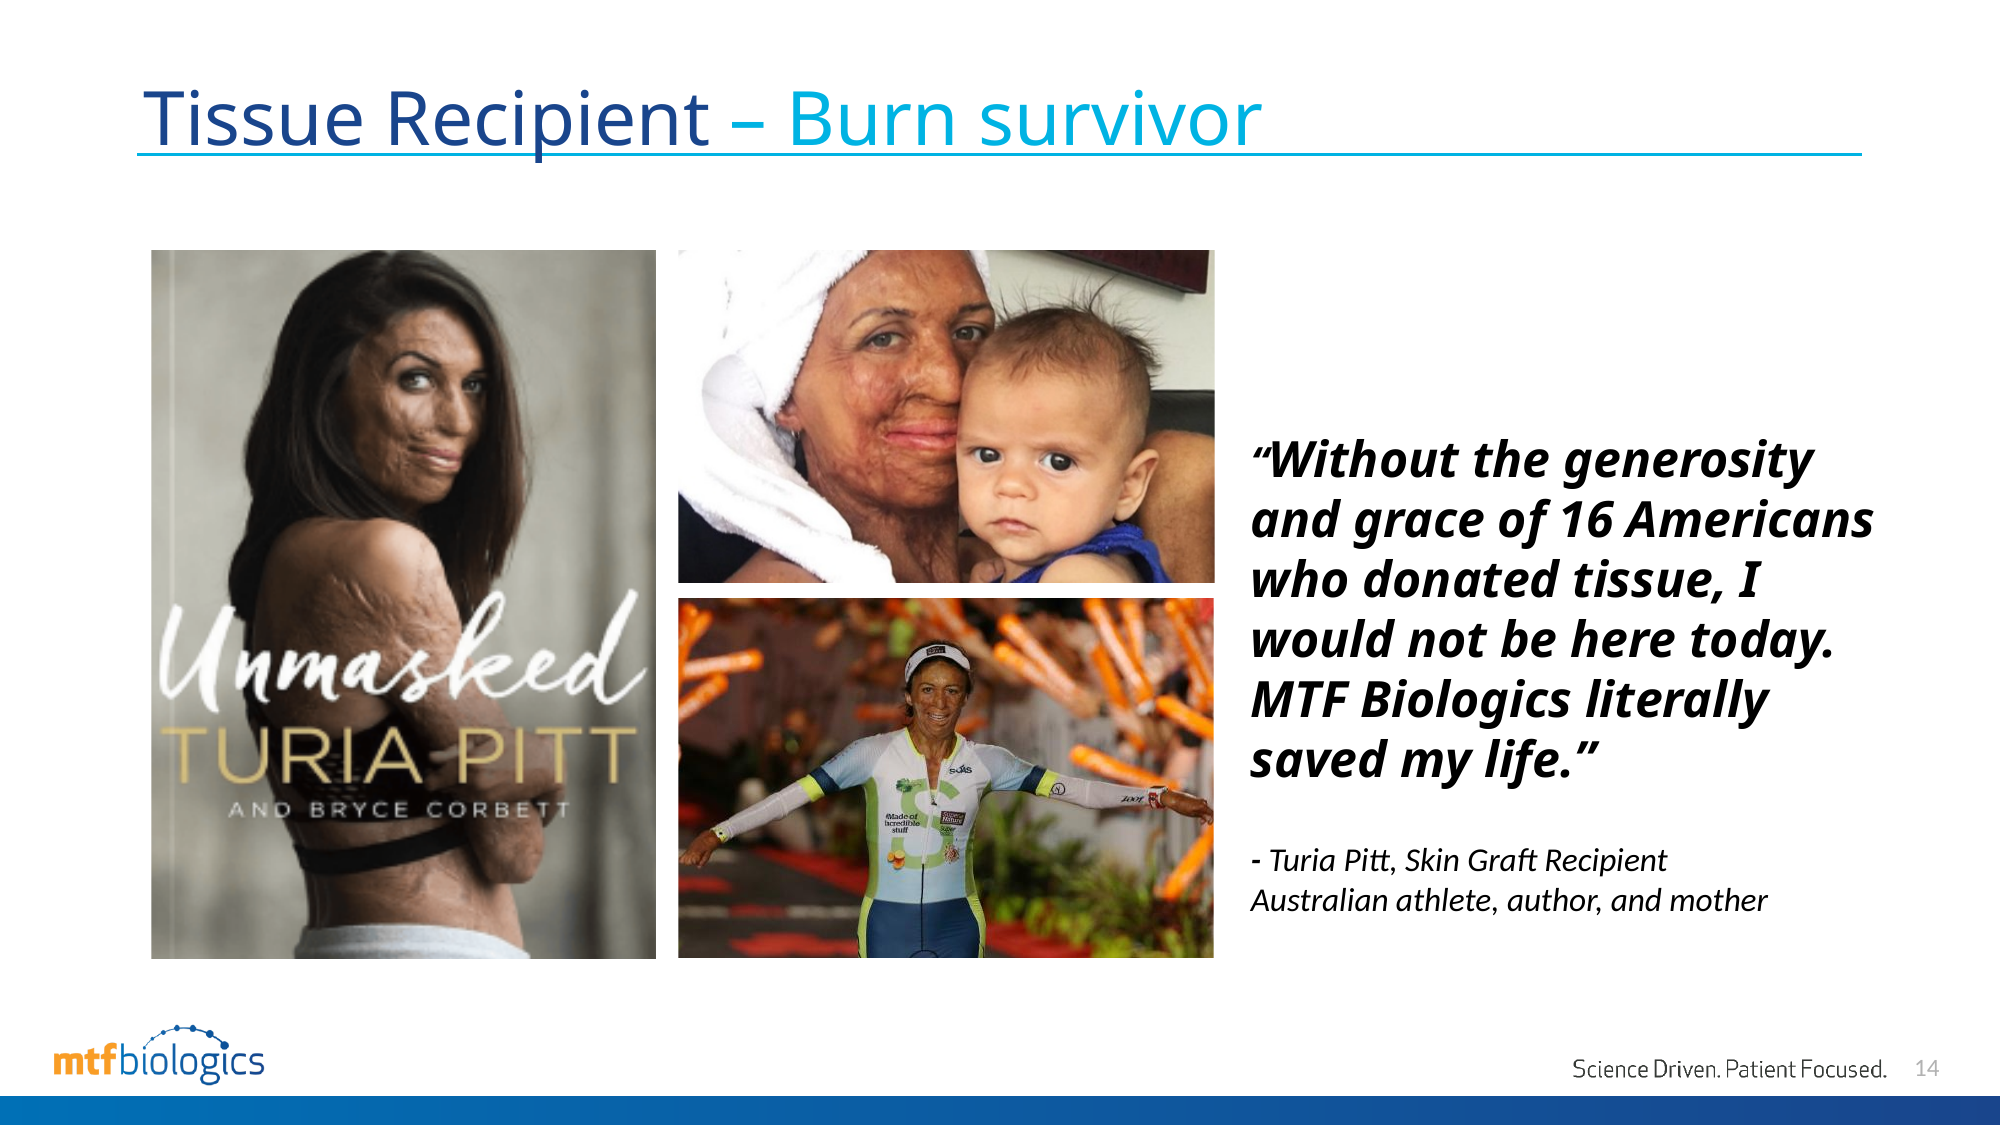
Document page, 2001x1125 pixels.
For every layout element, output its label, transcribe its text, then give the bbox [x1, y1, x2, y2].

picture [678, 250, 1215, 583]
text_box “Without the generosity and grace of 16 Americans who donated tissue, I would not be here today. MTF Biologics literally saved my life.” - Turia Pitt, Skin Graft Recipient Australian athlete, author, and mother [1236, 420, 1900, 925]
picture [42, 1016, 272, 1092]
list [151, 250, 656, 959]
slide_number 14 [1504, 1036, 1955, 1097]
title Tissue Recipient – Burn survivor [129, 40, 1855, 170]
picture [1550, 1097, 1910, 1102]
picture [678, 598, 1214, 958]
